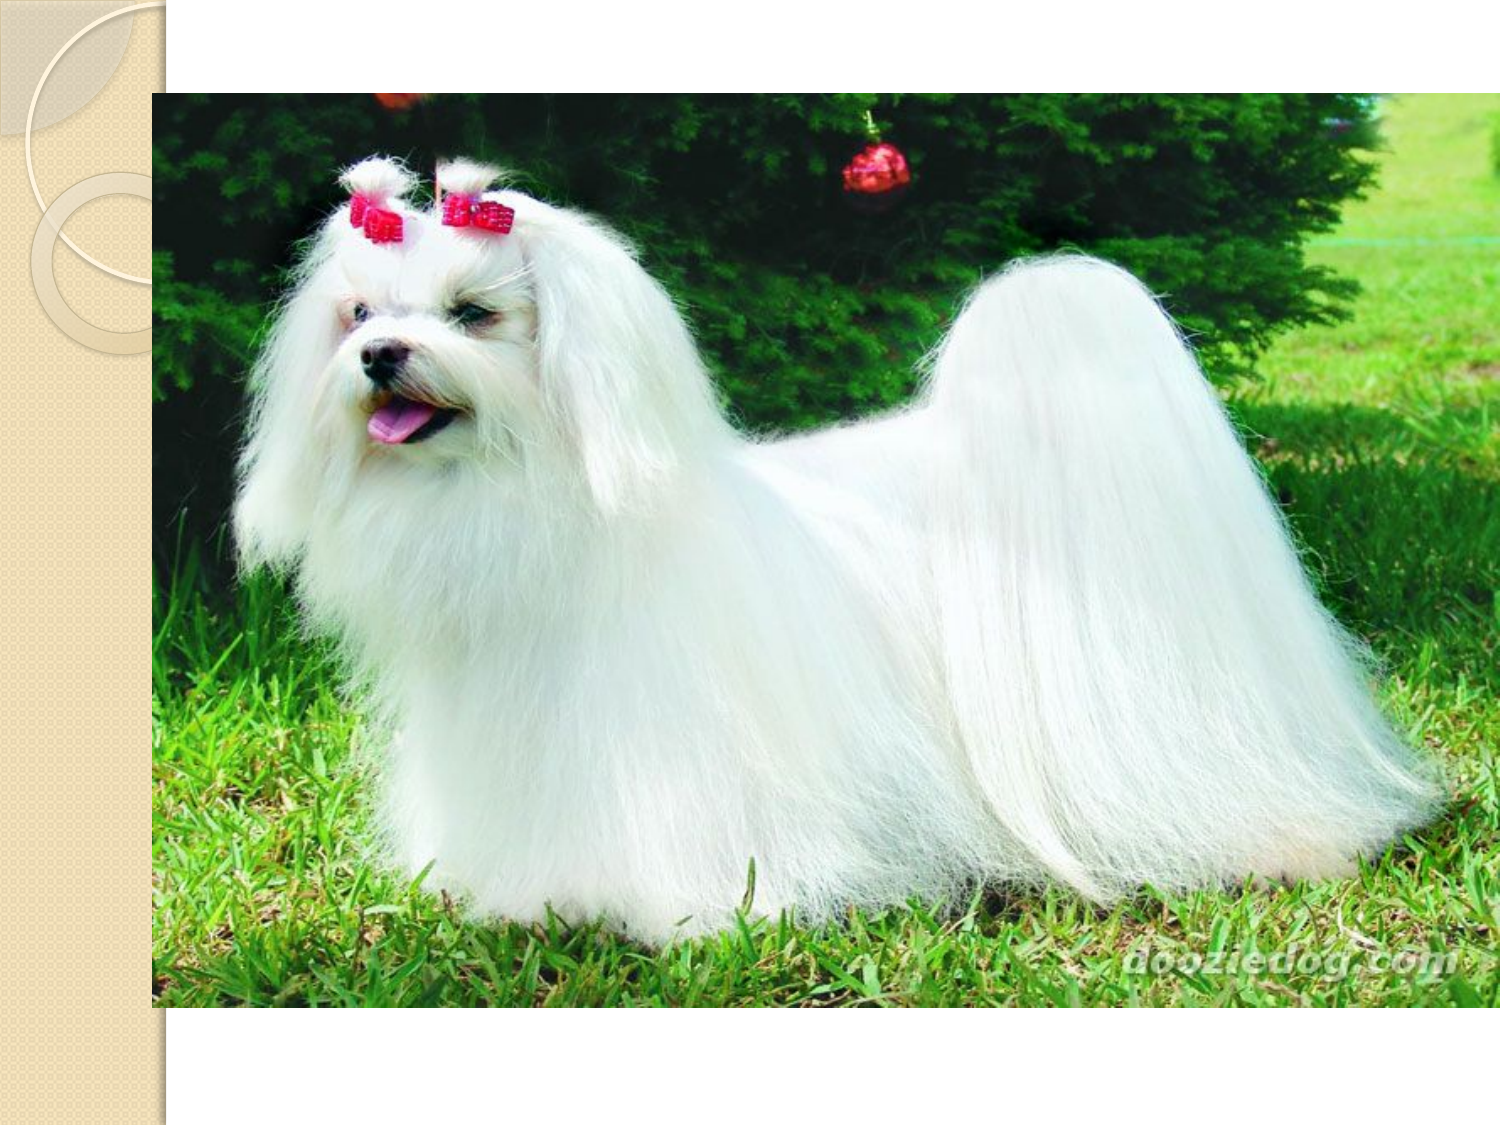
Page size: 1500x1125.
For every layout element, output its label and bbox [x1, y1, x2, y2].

list [152, 93, 1500, 1008]
